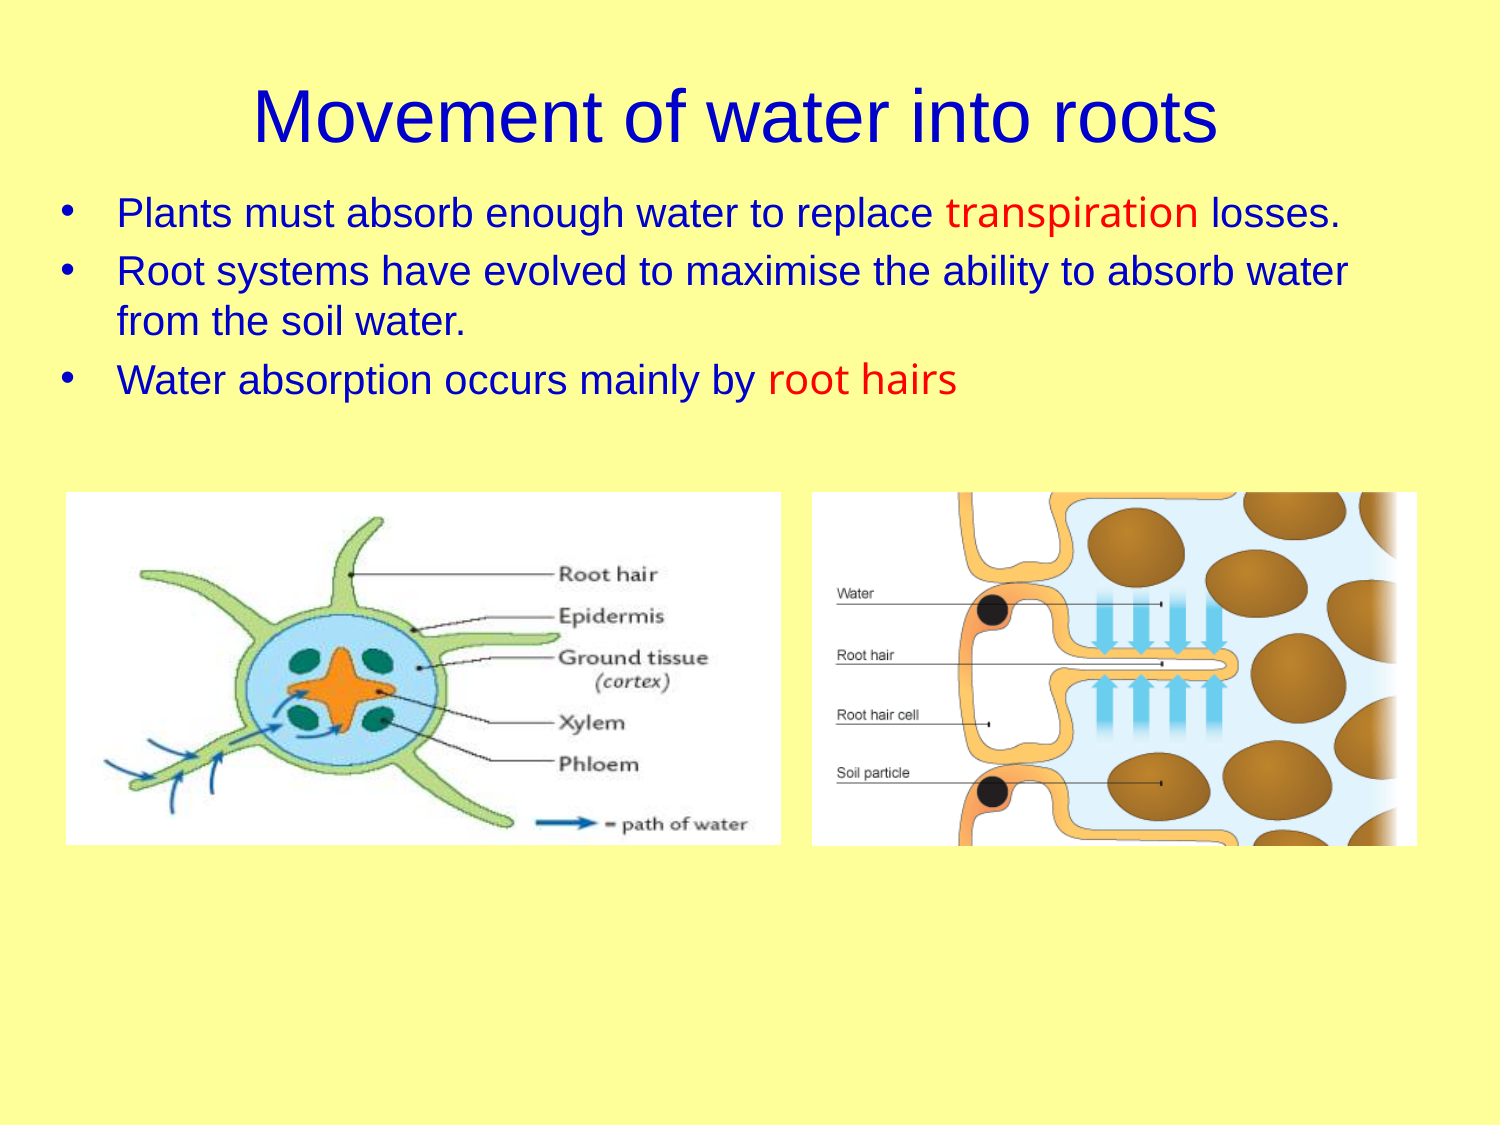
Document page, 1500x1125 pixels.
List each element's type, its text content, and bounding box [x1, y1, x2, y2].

picture [811, 492, 1417, 846]
title Movement of water into roots [56, 19, 1407, 181]
list Plants must absorb enough water to replace transpiration losses. Root systems have evolved to maximise the ability to absorb water from the soil water. Water absorption occurs mainly by root hairs [56, 181, 1407, 1044]
picture [66, 492, 781, 846]
